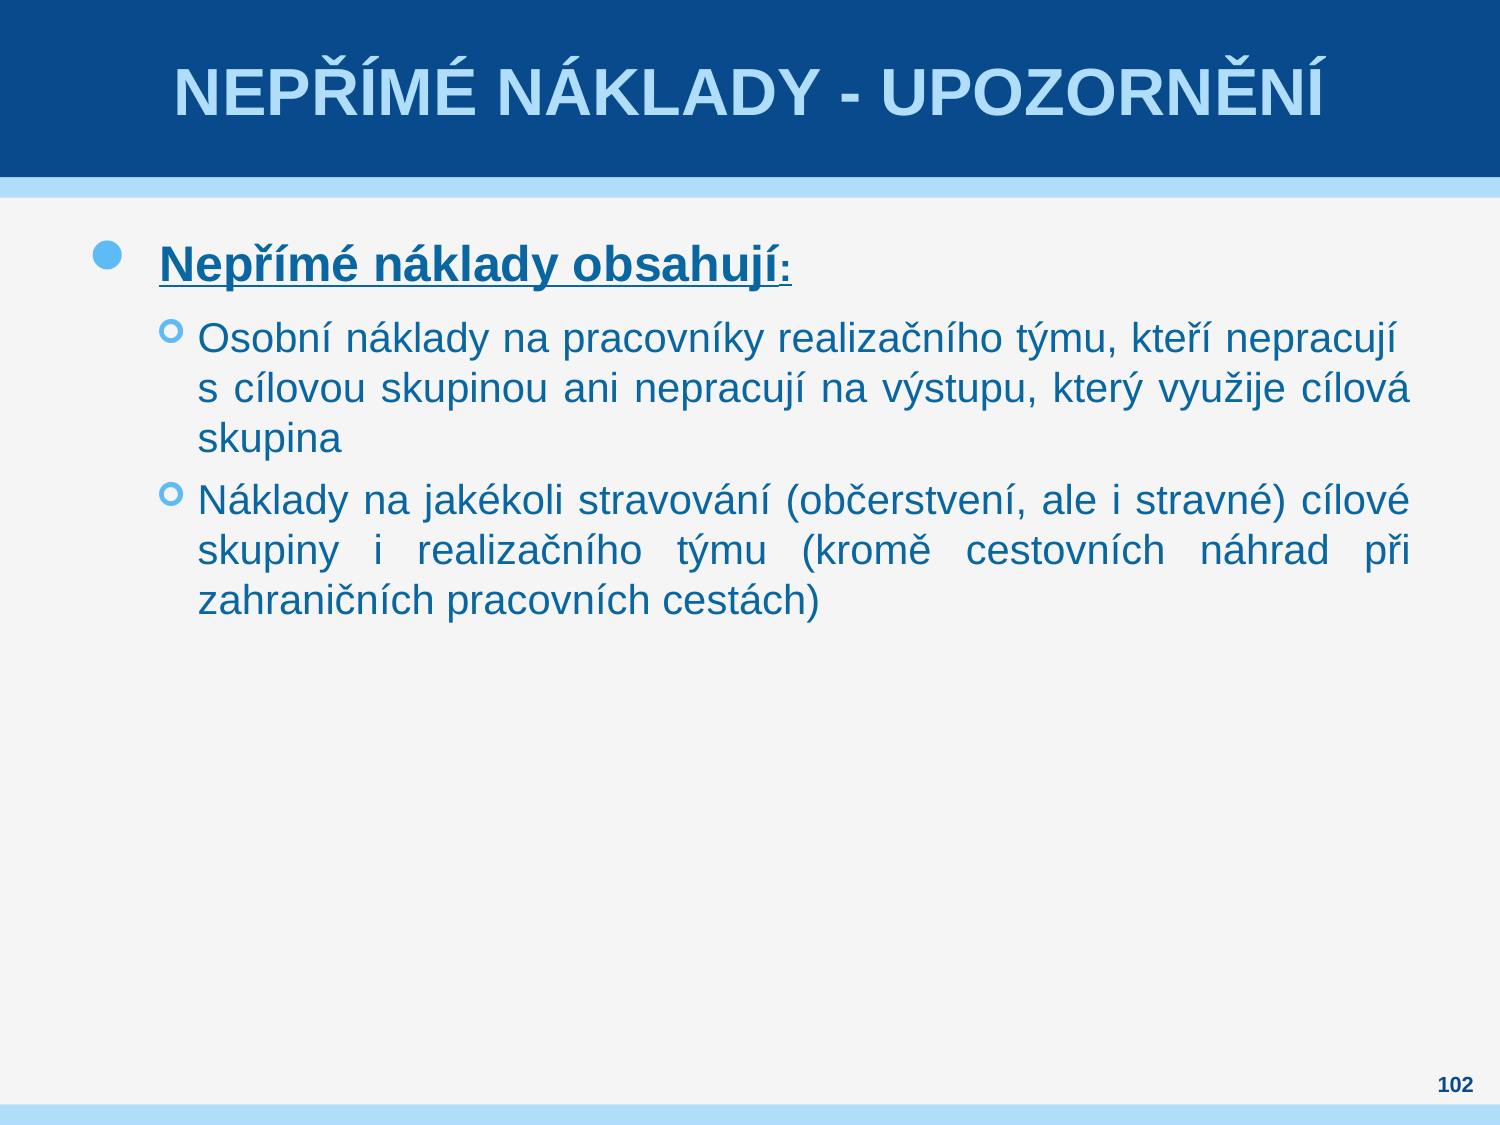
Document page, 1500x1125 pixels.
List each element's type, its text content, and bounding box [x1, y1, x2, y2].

slide_number 102 [1417, 1068, 1495, 1099]
title NEPŘÍMÉ NÁKLADY - UPOZORNĚNÍ [59, 0, 1441, 178]
list Nepřímé náklady obsahují: Osobní náklady na pracovníky realizačního týmu, kteří nepracují s cílovou skupinou ani nepracují na výstupu, který využije cílová skupina Náklady na jakékoli stravování (občerstvení, ale i stravné) cílové skupiny i realizačního týmu (kromě cestovních náhrad při zahraničních pracovních cestách) [88, 231, 1412, 1083]
